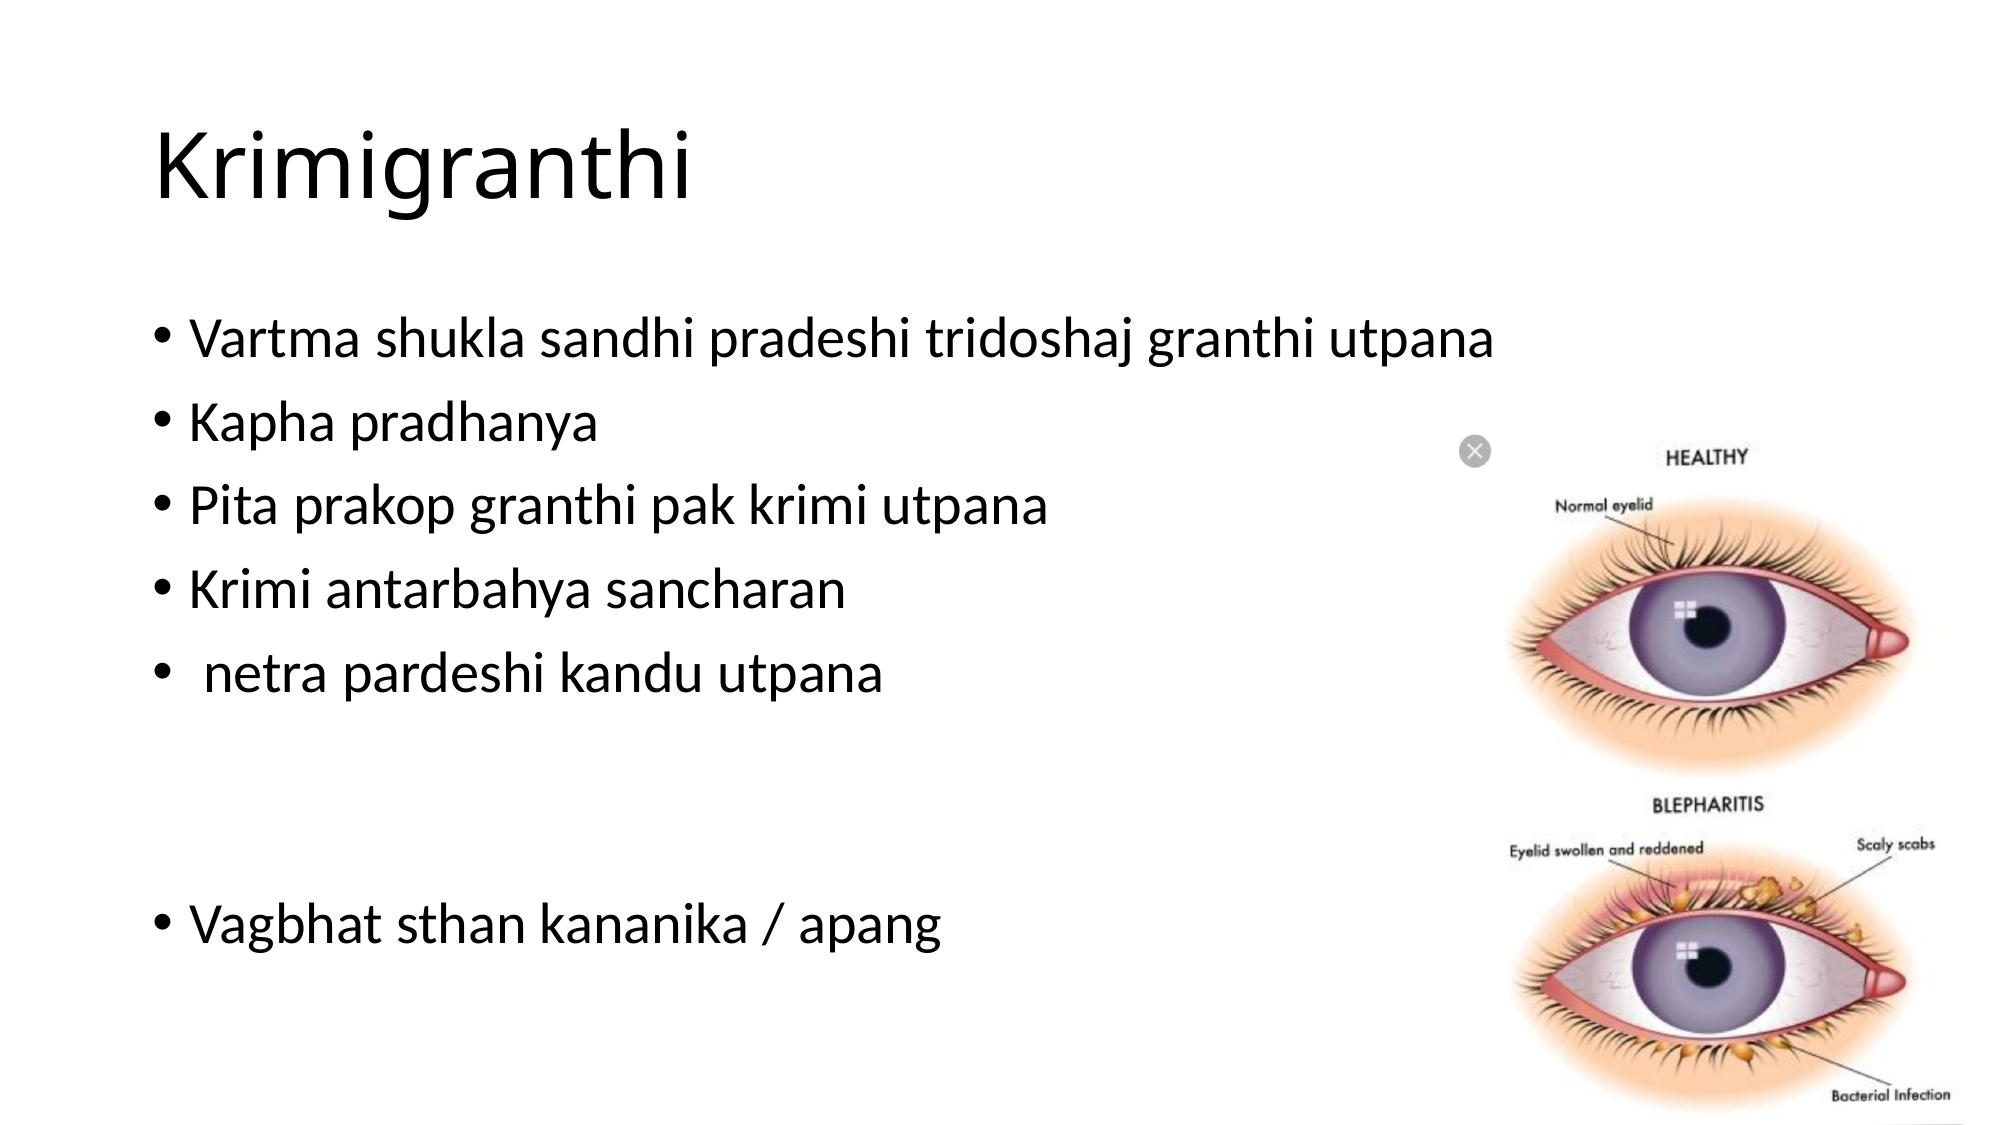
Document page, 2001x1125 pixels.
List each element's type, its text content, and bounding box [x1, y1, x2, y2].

picture [1454, 426, 1963, 1125]
list Vartma shukla sandhi pradeshi tridoshaj granthi utpana Kapha pradhanya Pita prakop granthi pak krimi utpana Krimi antarbahya sancharan netra pardeshi kandu utpana Vagbhat sthan kananika / apang [137, 299, 1863, 1014]
title Krimigranthi [137, 59, 1863, 278]
